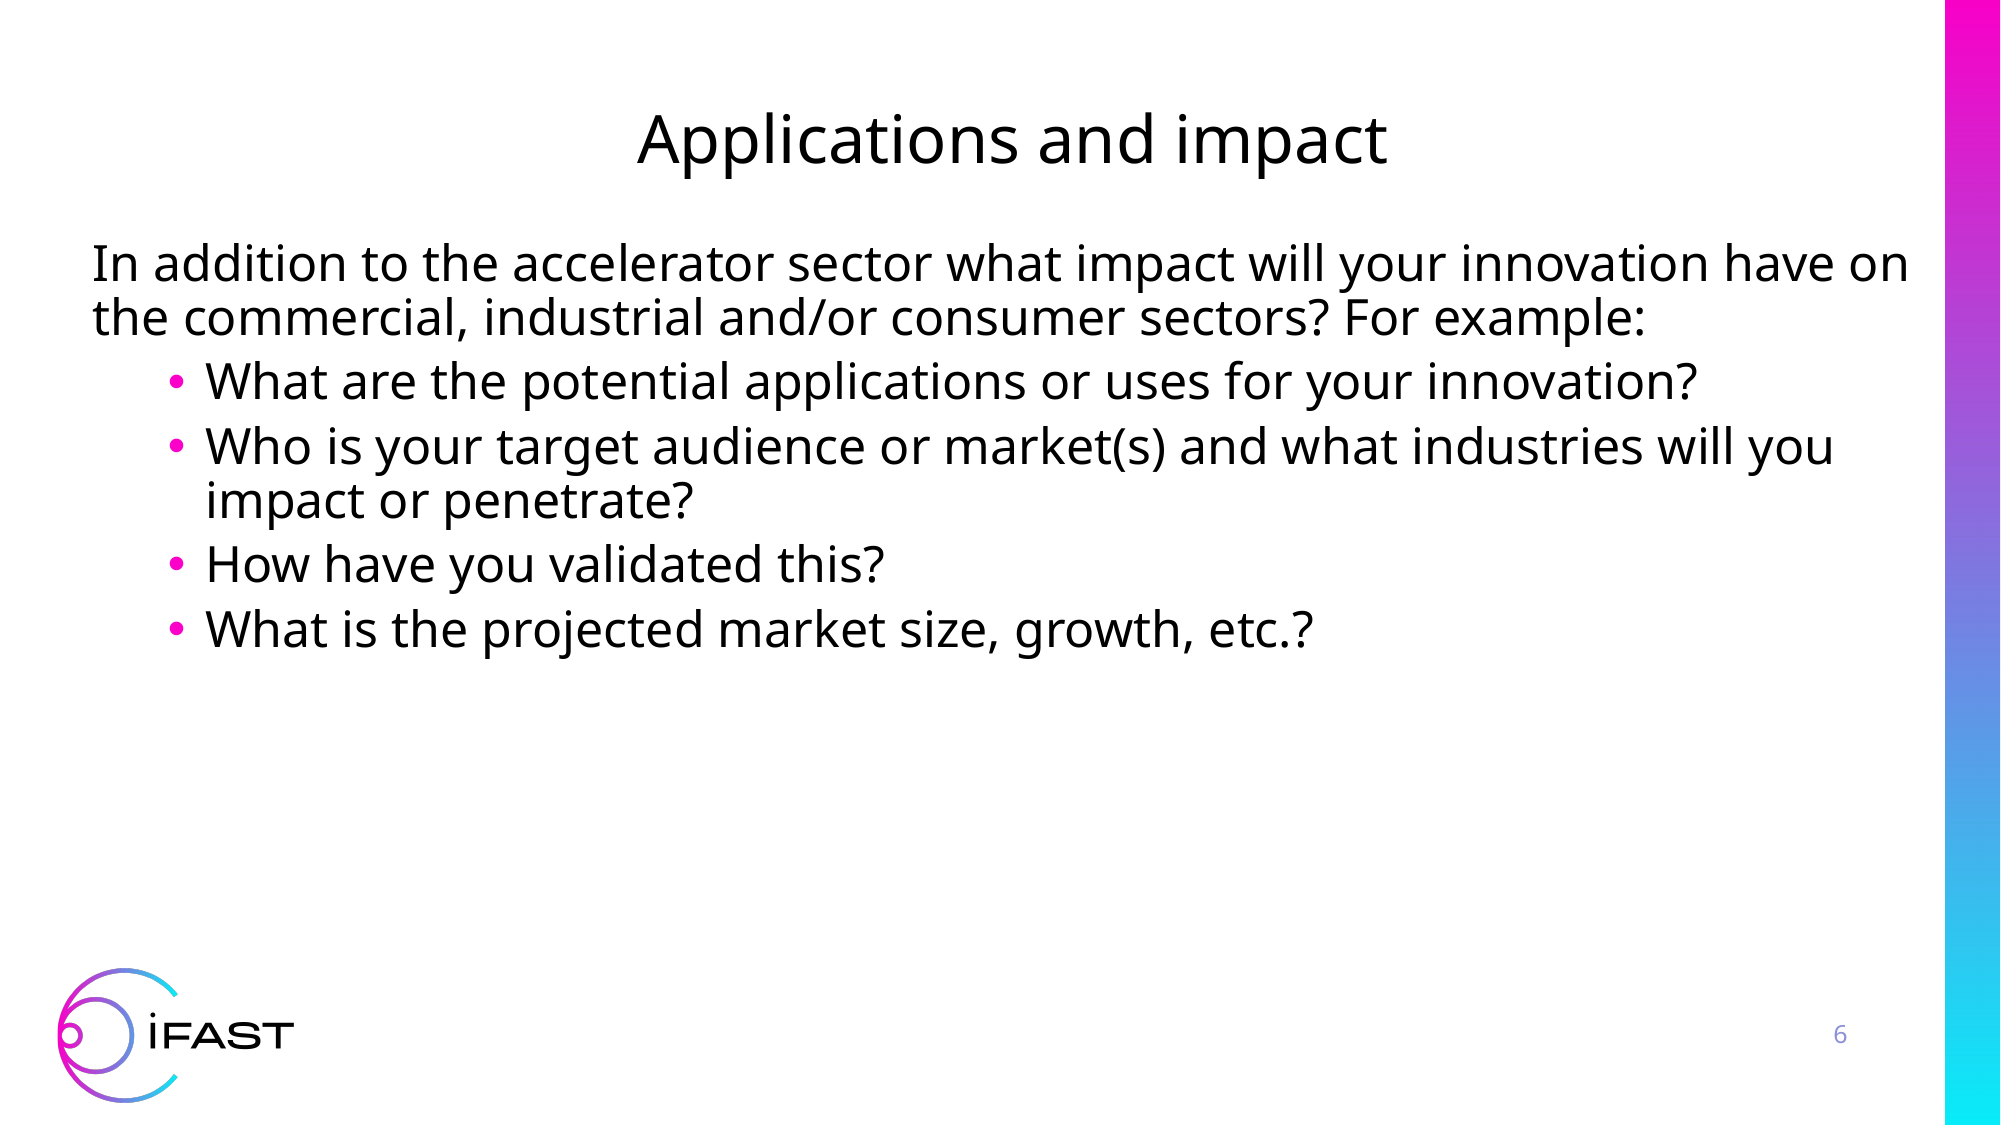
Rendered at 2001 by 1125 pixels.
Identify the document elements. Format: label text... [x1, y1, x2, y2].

picture [1945, 0, 2001, 1125]
text_box In addition to the accelerator sector what impact will your innovation have on the commercial, industrial and/or consumer sectors? For example: What are the potential applications or uses for your innovation? Who is your target audience or market(s) and what industries will you impact or penetrate? How have you validated this? What is the projected market size, growth, etc.? [78, 231, 1929, 1014]
slide_number 6 [1590, 1014, 1863, 1066]
text_box Applications and impact [622, 89, 1405, 185]
picture [57, 968, 294, 1103]
